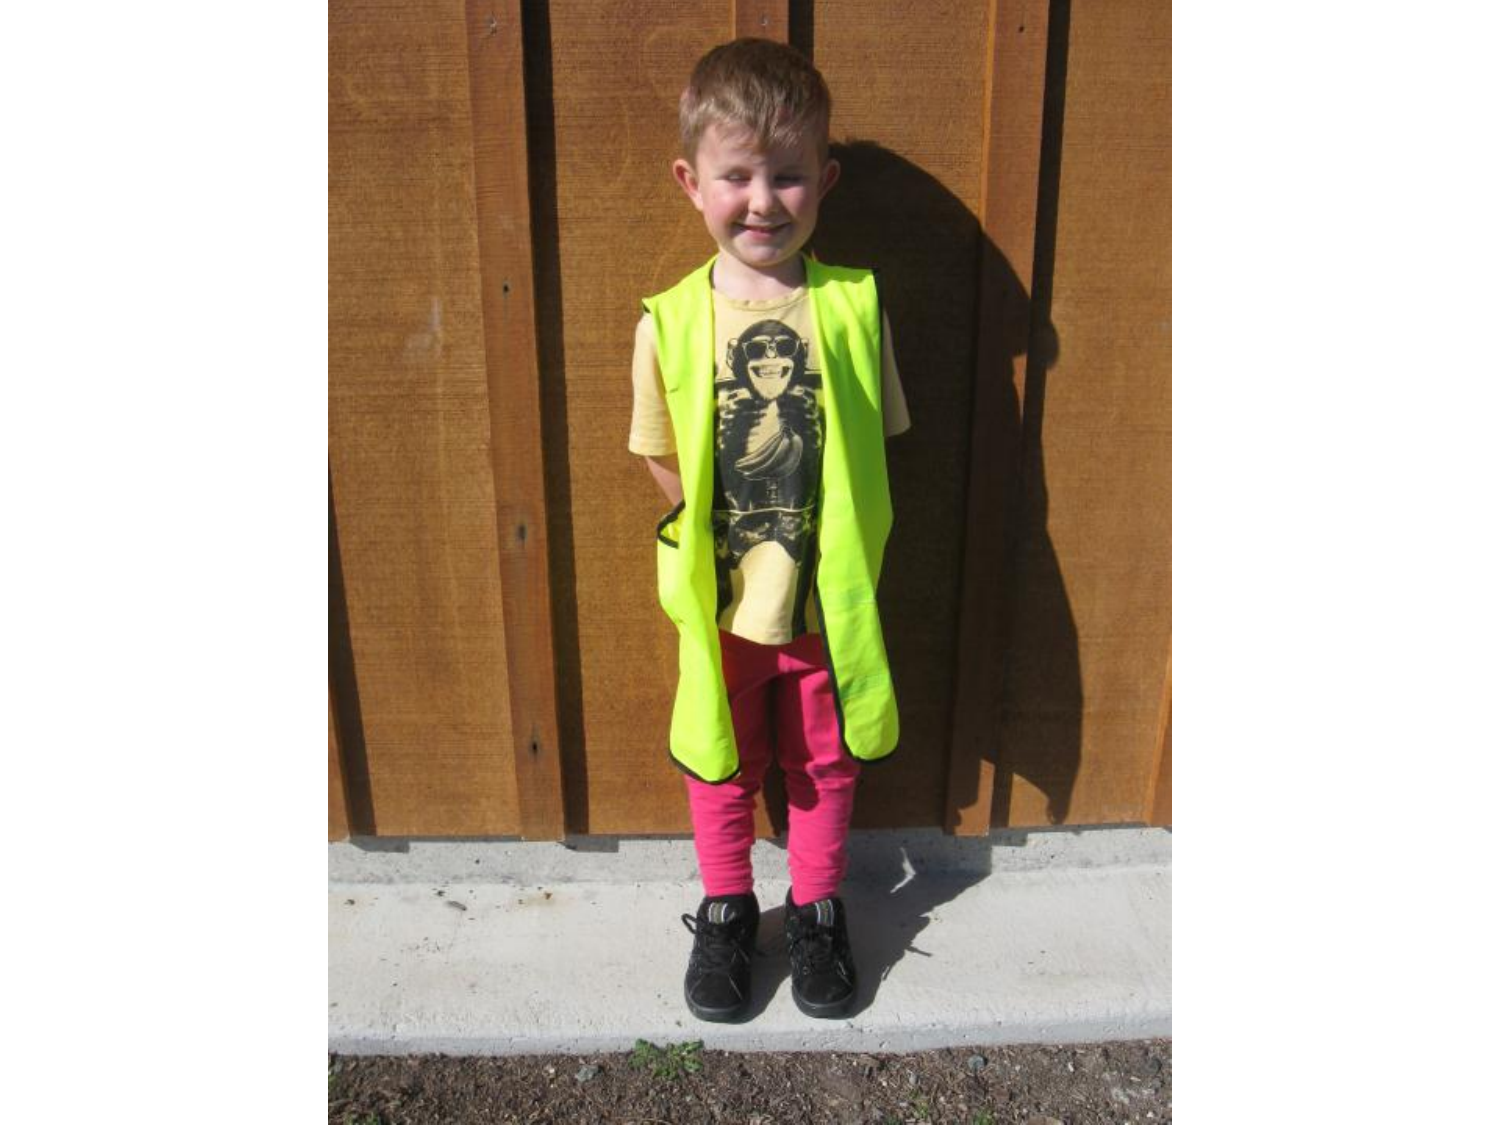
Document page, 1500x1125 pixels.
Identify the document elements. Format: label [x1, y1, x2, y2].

picture [327, 0, 1173, 1125]
